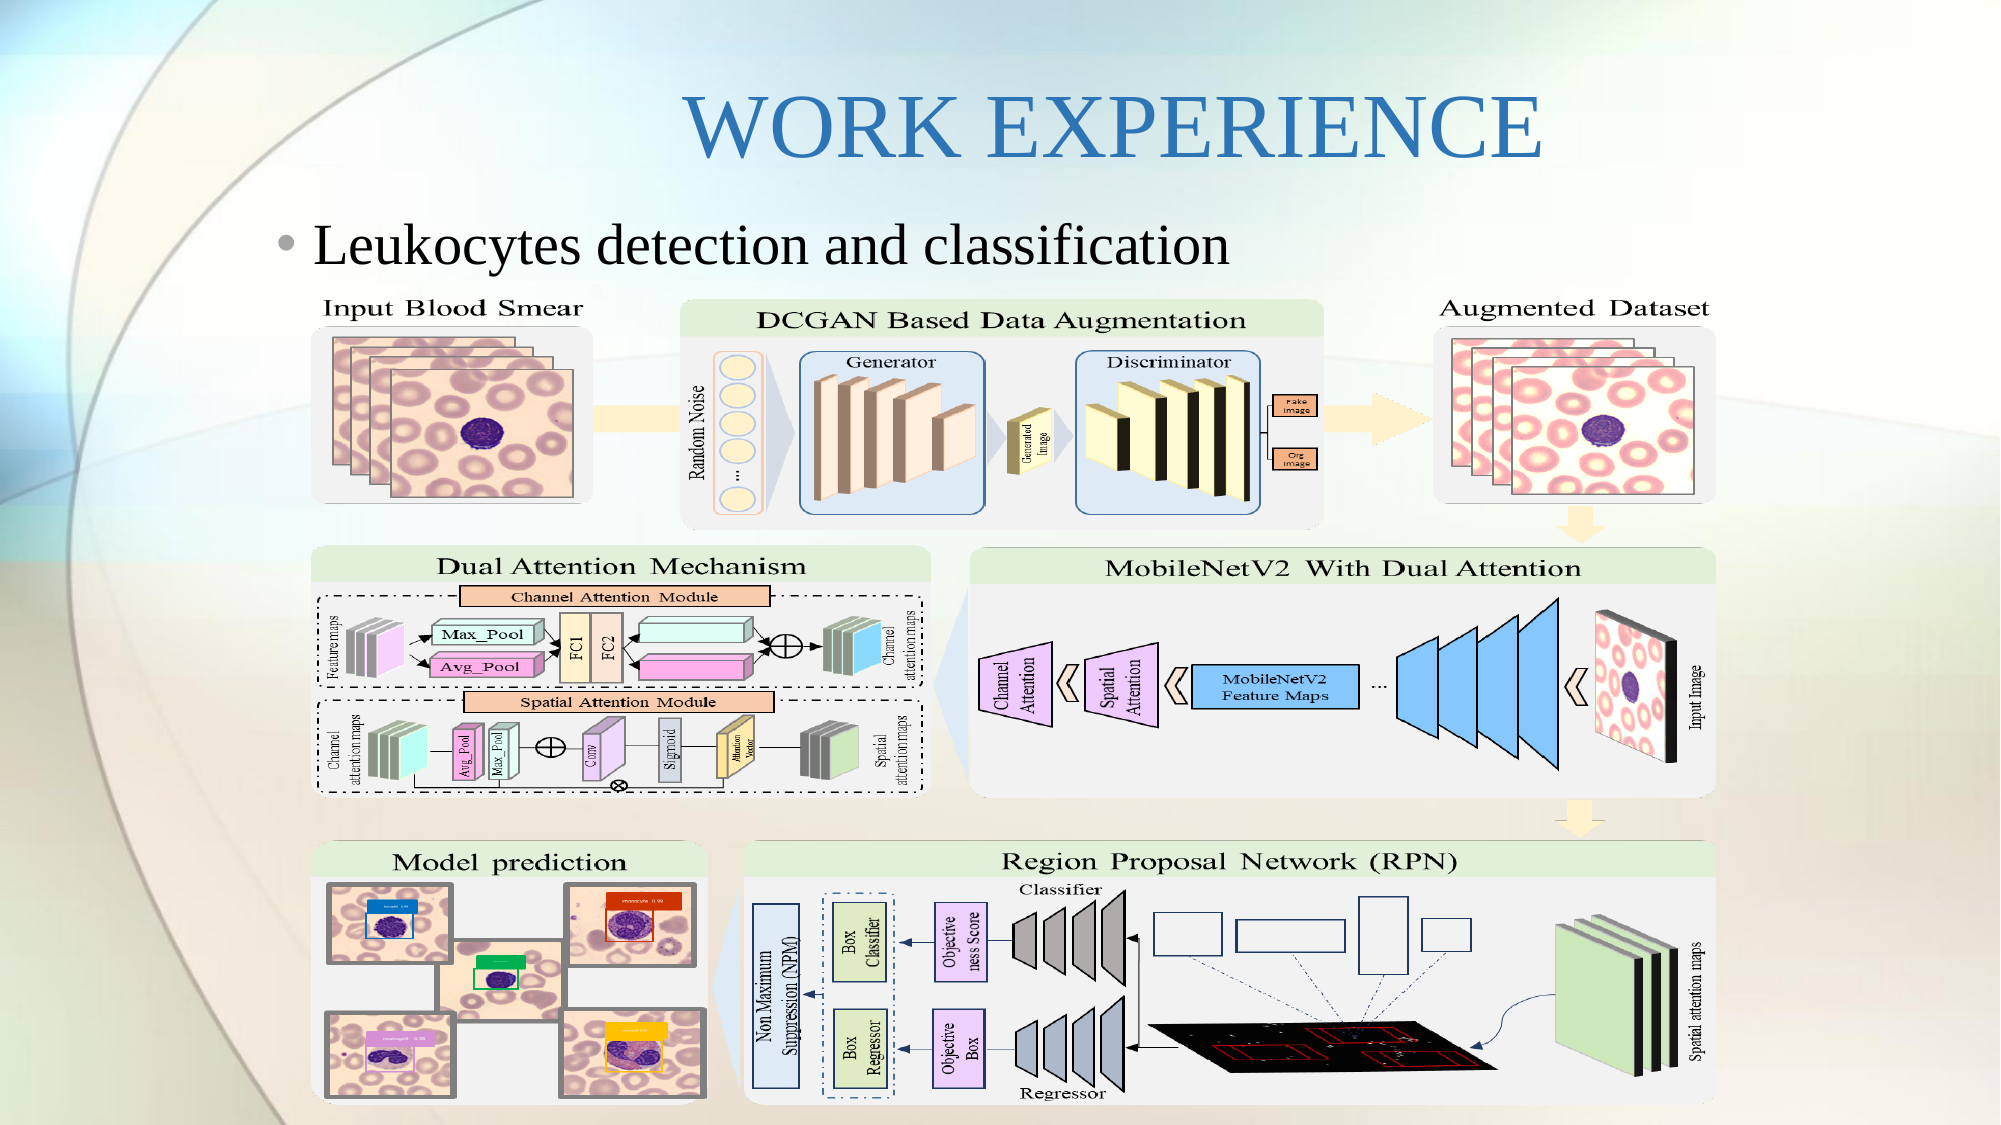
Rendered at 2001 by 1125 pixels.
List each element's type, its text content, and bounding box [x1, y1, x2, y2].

picture [0, 0, 2001, 1125]
title WORK EXPERIENCE [374, 12, 1856, 230]
list Leukocytes detection and classification [261, 206, 1789, 355]
